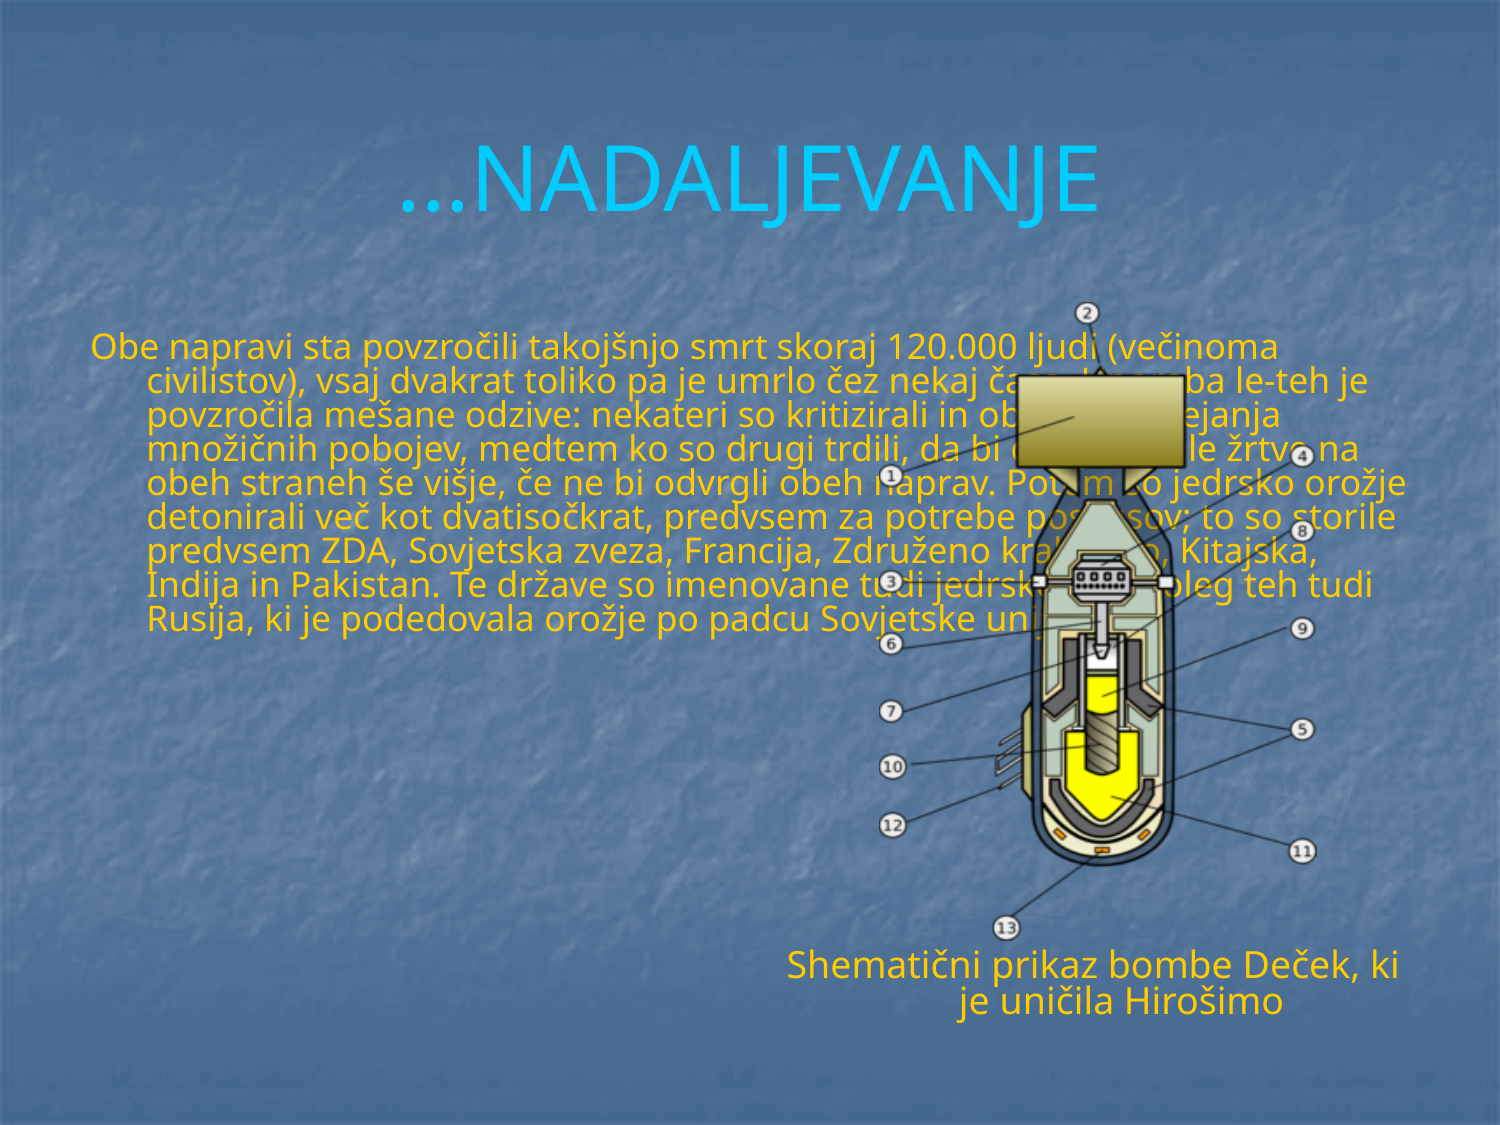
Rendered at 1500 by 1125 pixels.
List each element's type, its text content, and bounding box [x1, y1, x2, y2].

picture [879, 302, 1317, 941]
list Shematični prikaz bombe Deček, ki je uničila Hirošimo [762, 324, 1425, 1071]
list Obe napravi sta povzročili takojšnjo smrt skoraj 120.000 ljudi (večinoma civilistov), vsaj dvakrat toliko pa je umrlo čez nekaj časa. Uporaba le-teh je povzročila mešane odzive: nekateri so kritizirali in obsojali ta dejanja množičnih pobojev, medtem ko so drugi trdili, da bi drugače bile žrtve na obeh straneh še višje, če ne bi odvrgli obeh naprav. Potem so jedrsko orožje detonirali več kot dvatisočkrat, predvsem za potrebe poskusov; to so storile predvsem ZDA, Sovjetska zveza, Francija, Združeno kraljestvo, Kitajska, Indija in Pakistan. Te države so imenovane tudi jedrske sile (poleg teh tudi Rusija, ki je podedovala orožje po padcu Sovjetske unije). [75, 324, 762, 1000]
title ...NADALJEVANJE [75, 62, 1425, 288]
